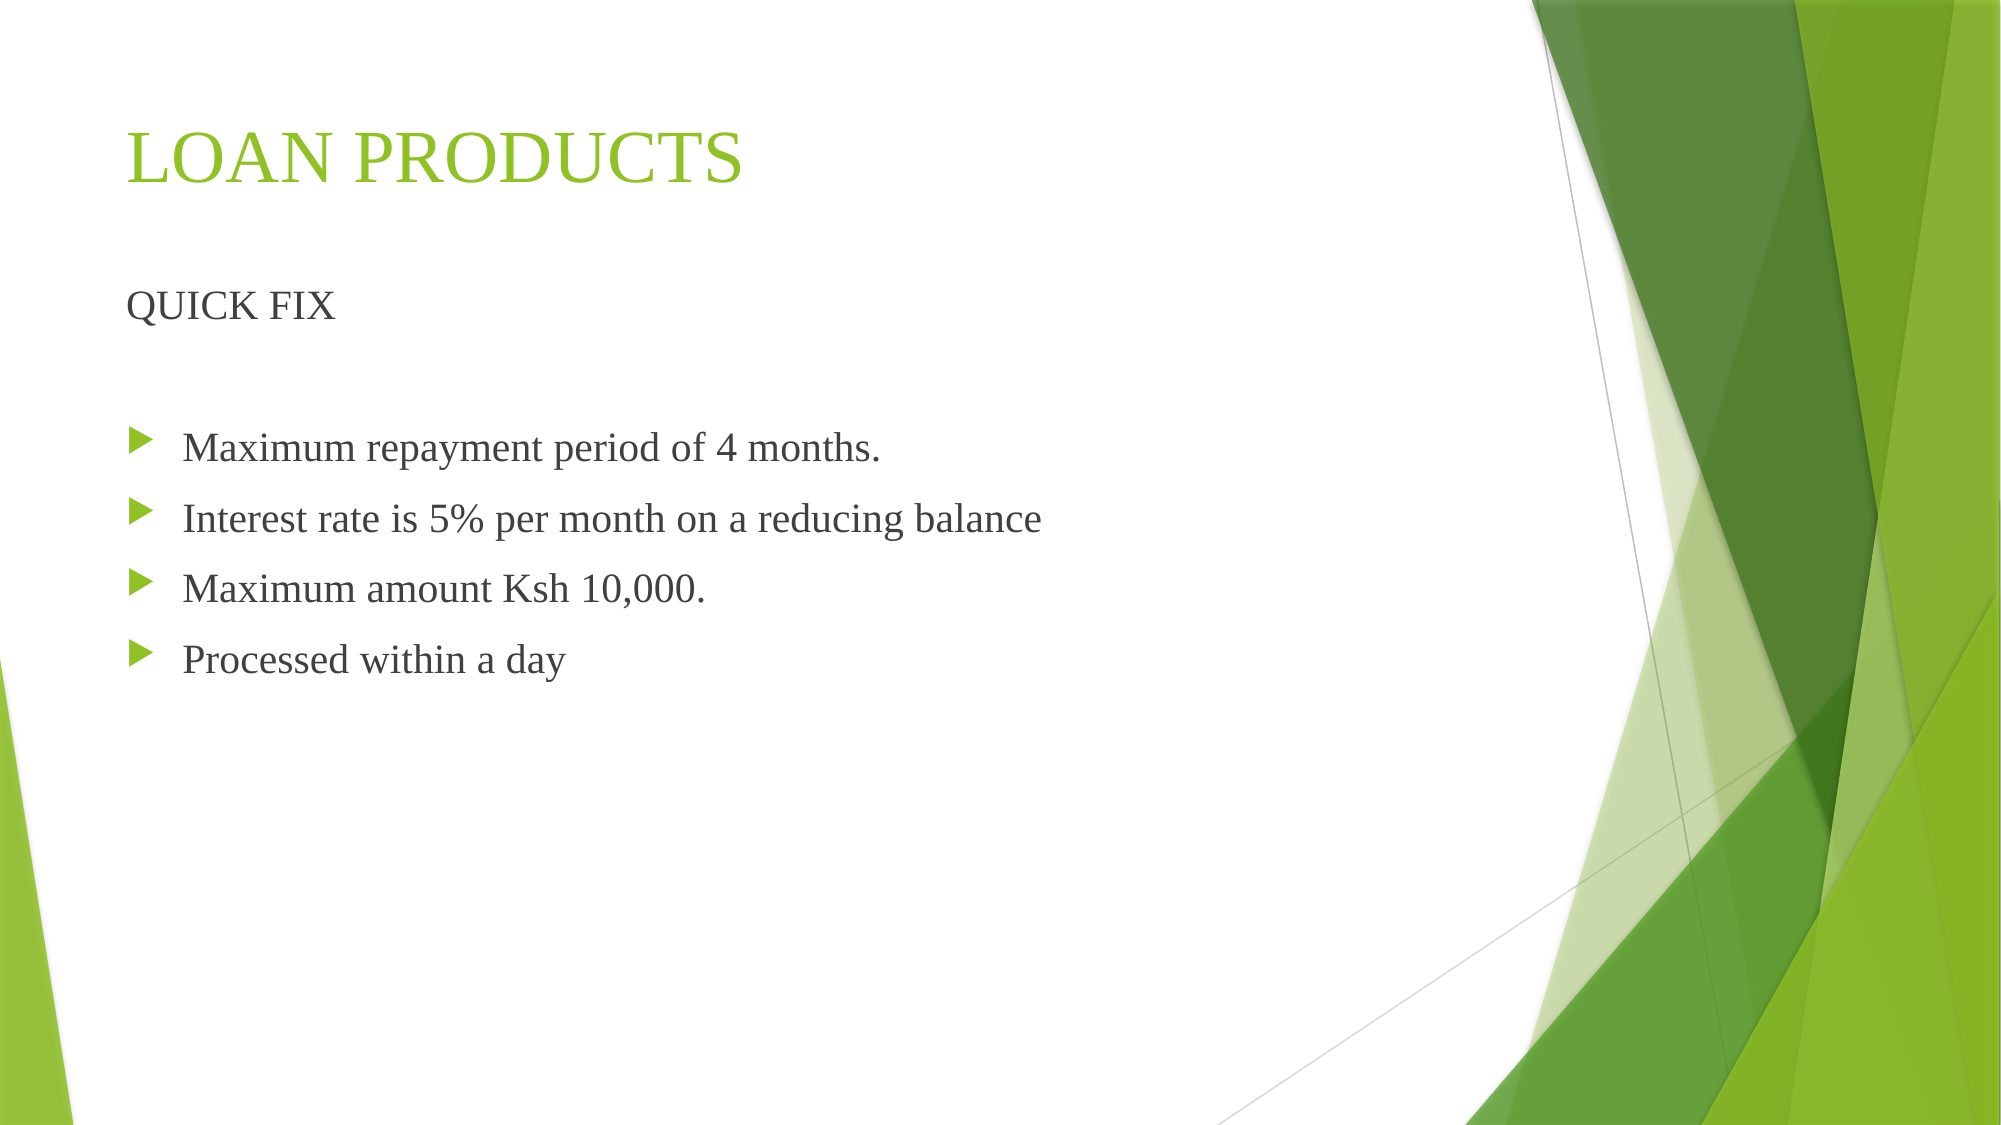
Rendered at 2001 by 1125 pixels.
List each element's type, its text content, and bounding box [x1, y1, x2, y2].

title LOAN PRODUCTS [111, 99, 1522, 270]
list QUICK FIX Maximum repayment period of 4 months. Interest rate is 5% per month on a reducing balance Maximum amount Ksh 10,000. Processed within a day [111, 270, 1522, 992]
